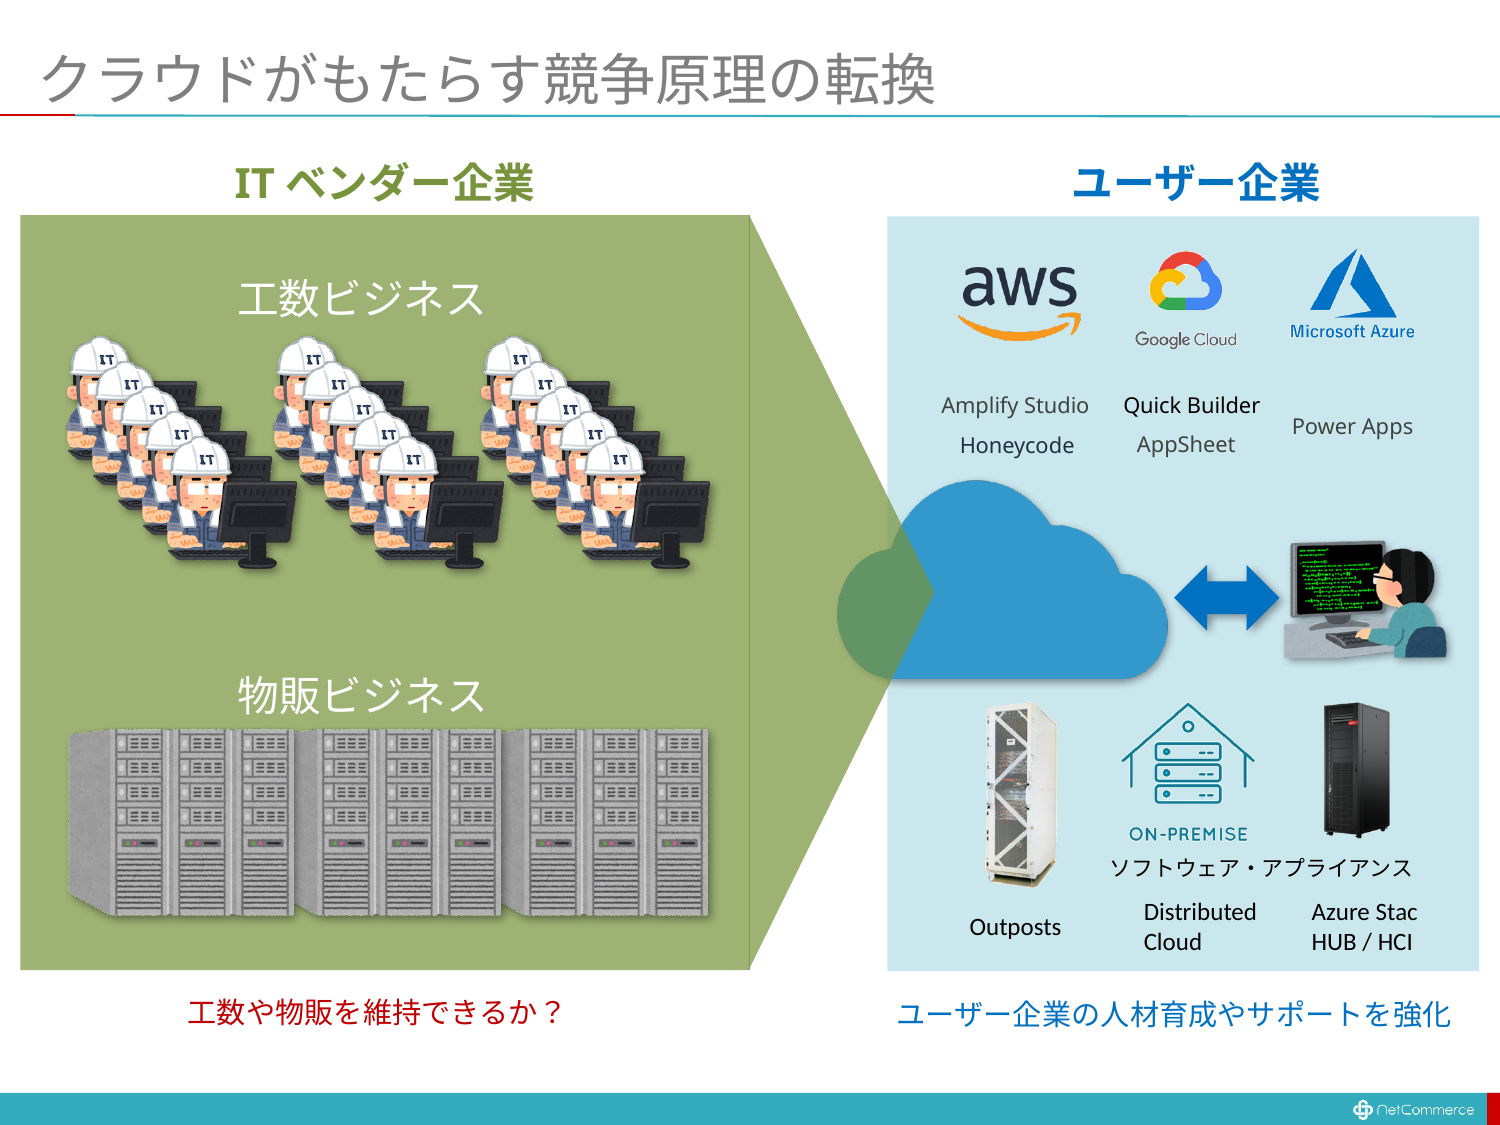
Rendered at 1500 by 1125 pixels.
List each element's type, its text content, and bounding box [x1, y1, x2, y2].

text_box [58, 331, 718, 577]
text_box ITベンダー企業 [219, 149, 551, 215]
text_box 工数ビジネス [222, 265, 503, 330]
picture [1352, 1098, 1474, 1120]
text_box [58, 712, 718, 940]
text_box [748, 149, 1480, 1040]
text_box 物販ビジネス [222, 662, 503, 710]
text_box [18, 213, 743, 972]
text_box 工数や物販を維持できるか？ [172, 987, 583, 1038]
title クラウドがもたらす競争原理の転換 [37, 43, 1463, 112]
